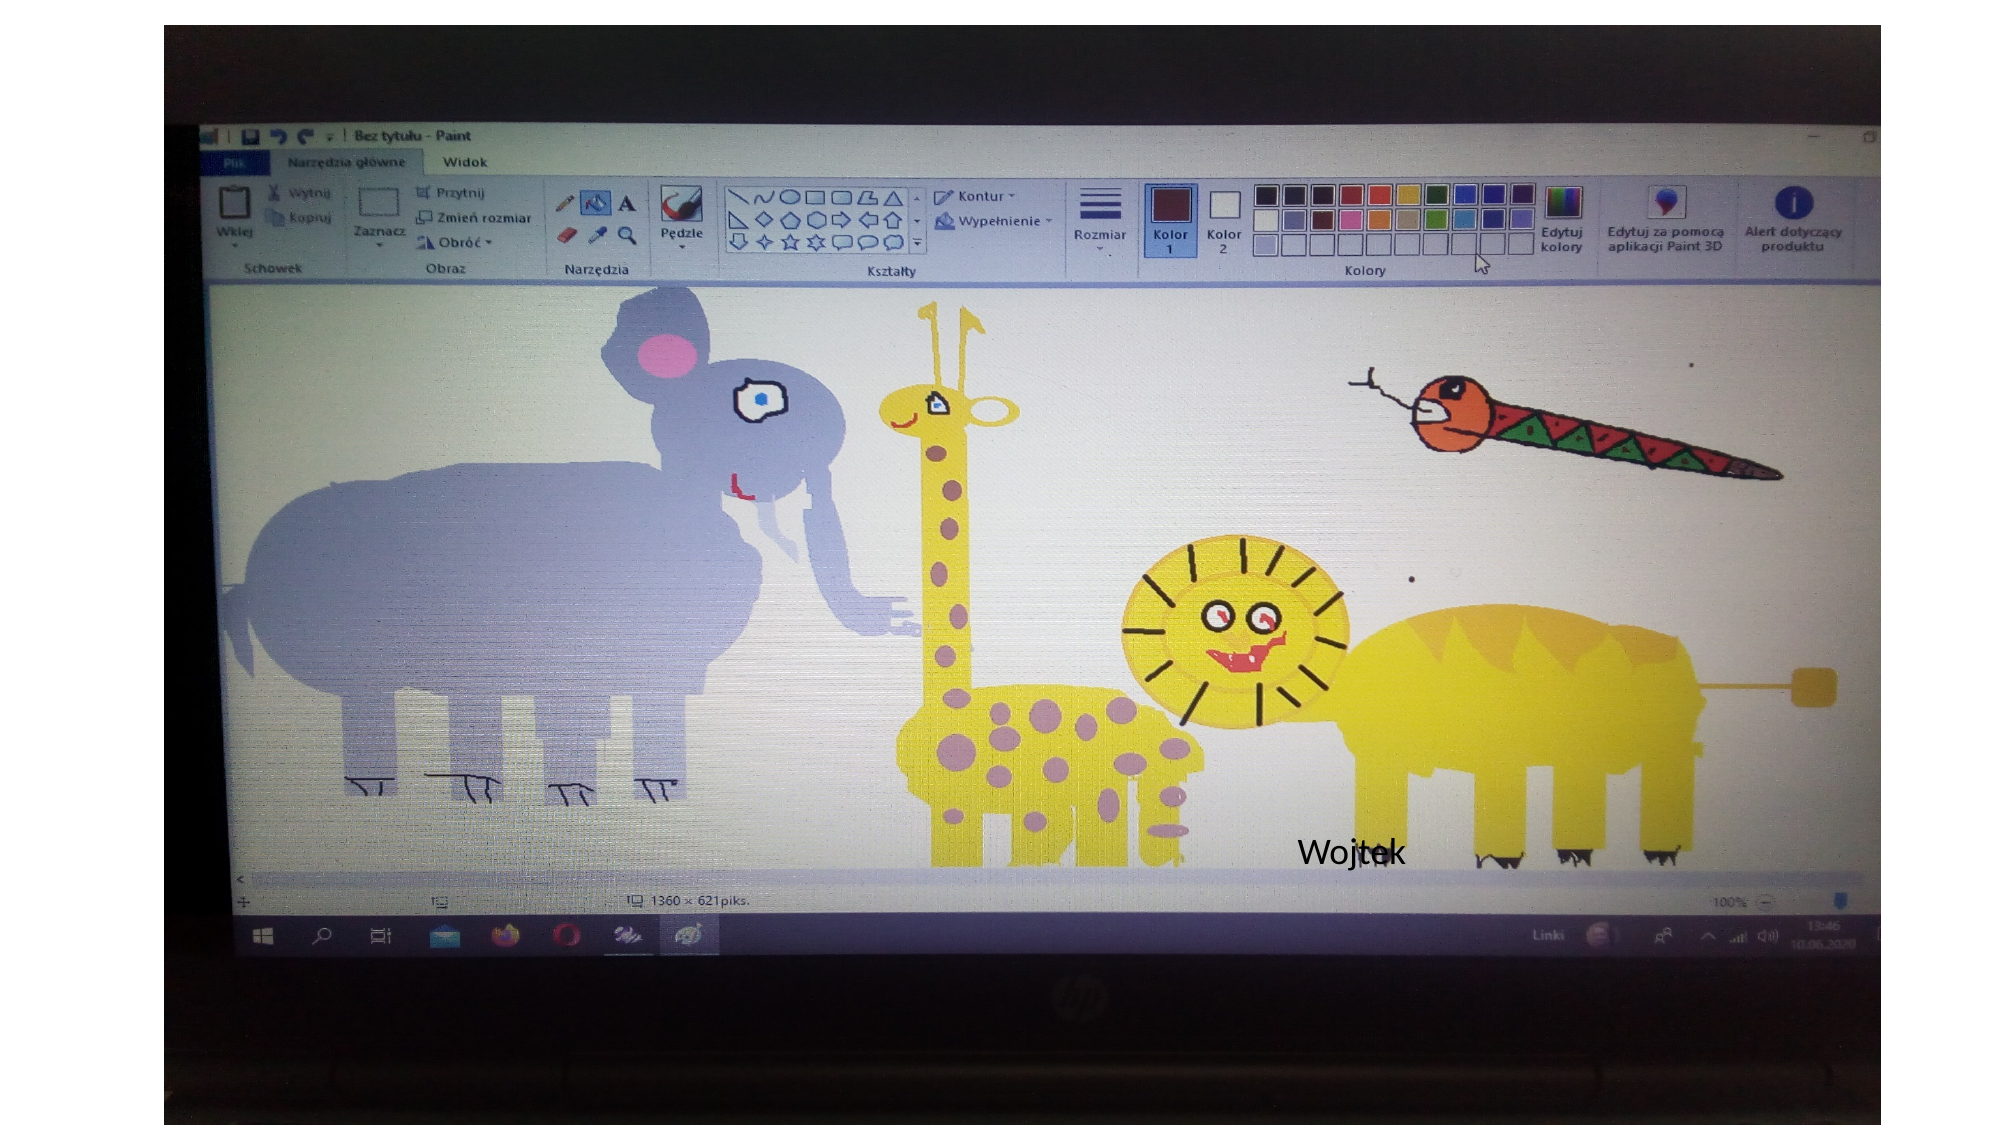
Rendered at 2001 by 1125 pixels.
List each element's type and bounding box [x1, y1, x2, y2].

list [164, 25, 1881, 1125]
